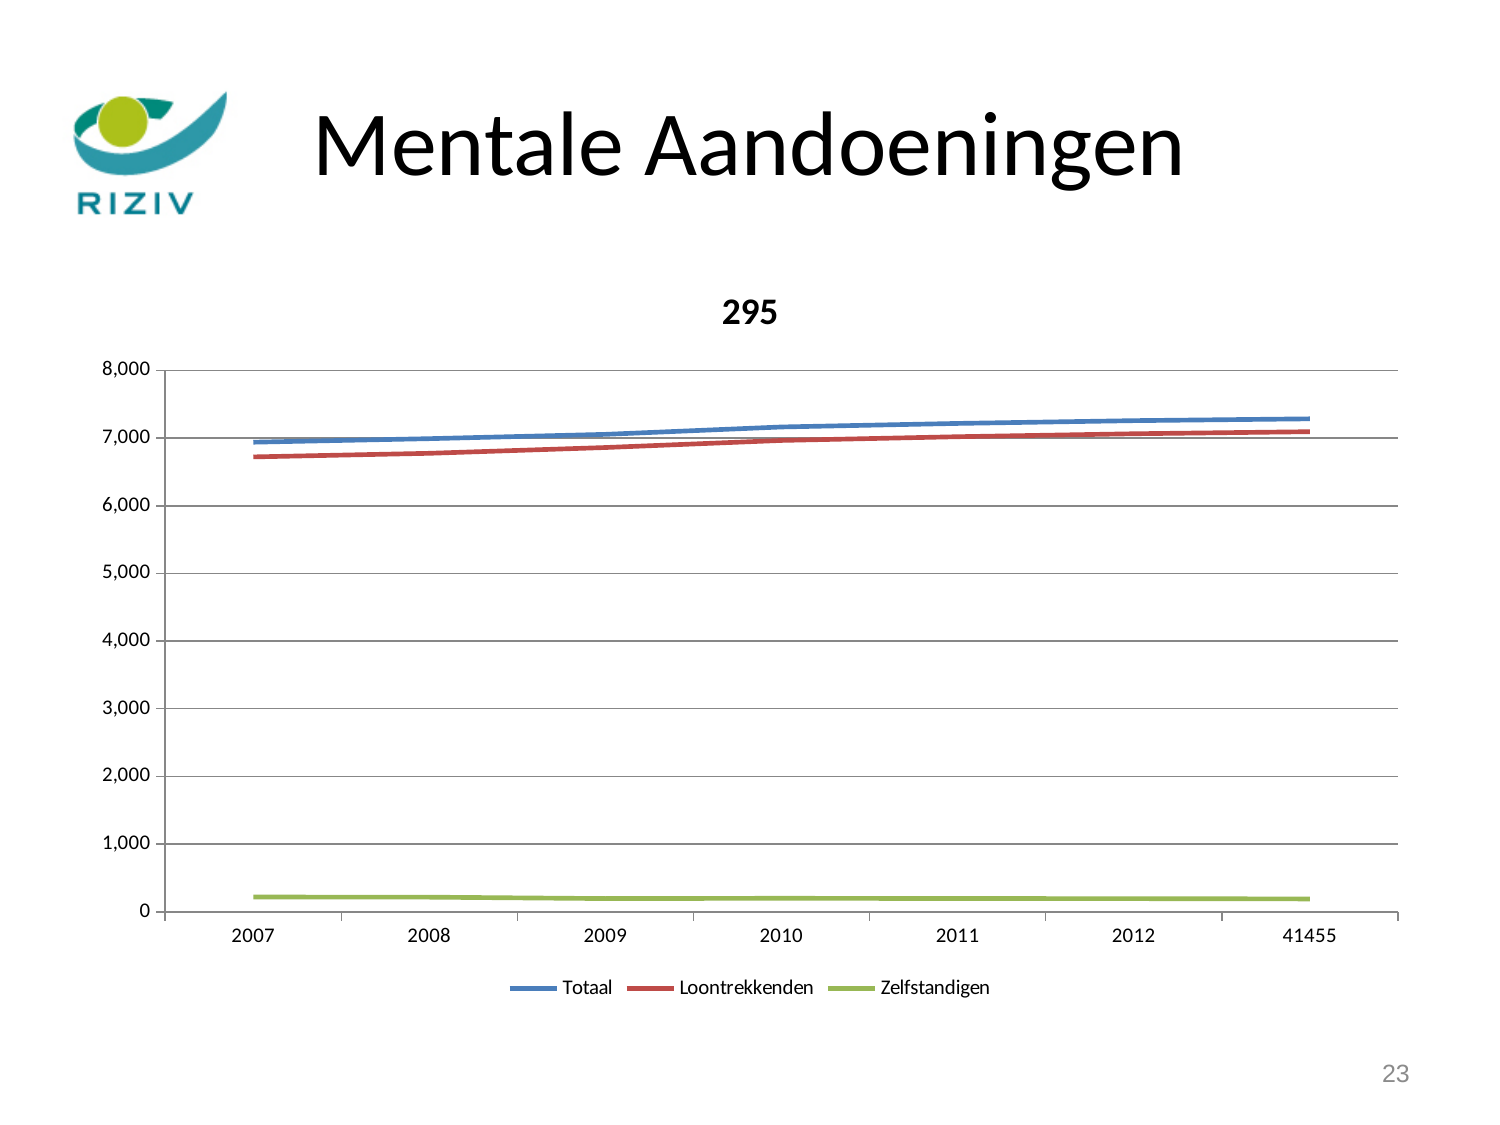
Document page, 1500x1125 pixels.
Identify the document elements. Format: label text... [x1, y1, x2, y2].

title Mentale Aandoeningen [278, 45, 1425, 233]
picture [25, 42, 275, 264]
slide_number 23 [1074, 1042, 1425, 1103]
chart [74, 262, 1426, 1006]
